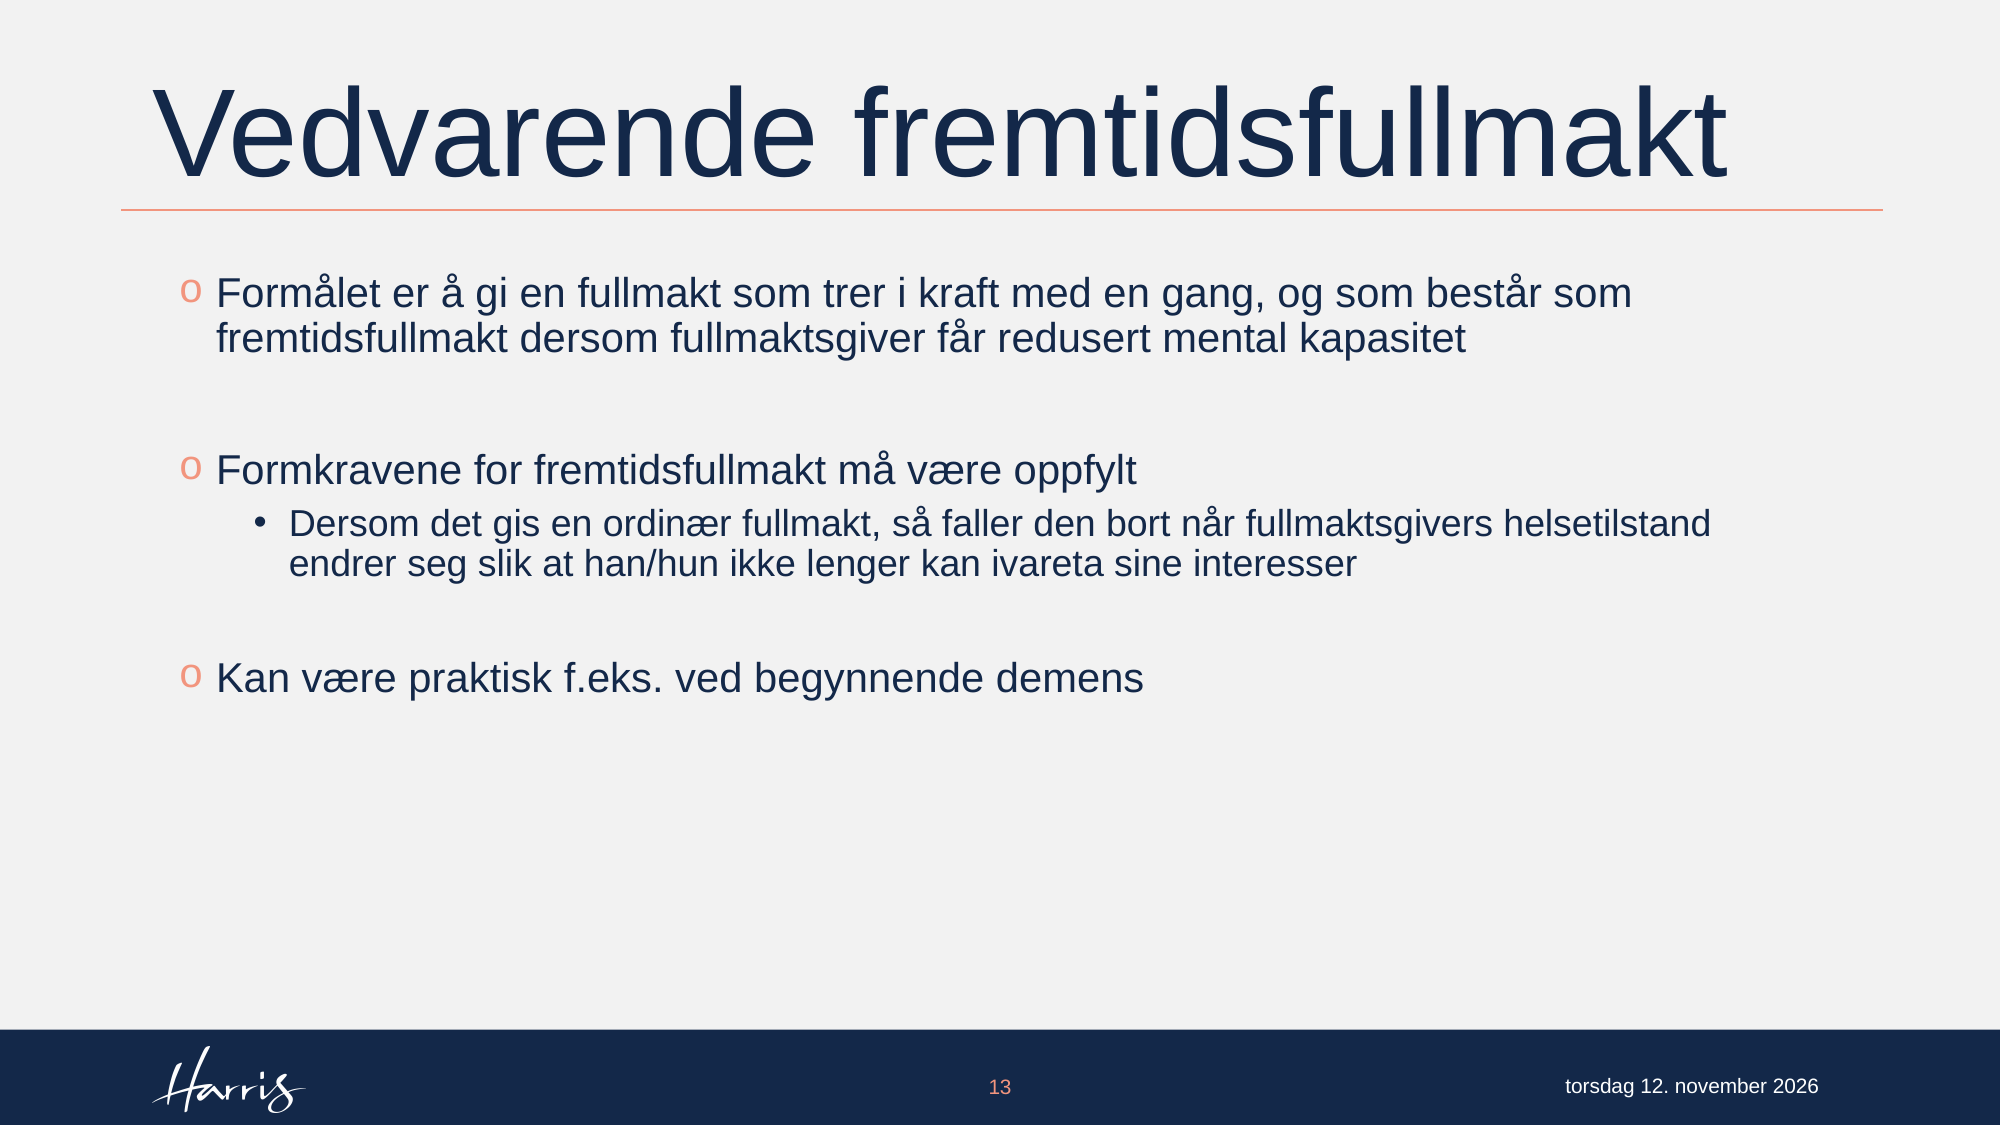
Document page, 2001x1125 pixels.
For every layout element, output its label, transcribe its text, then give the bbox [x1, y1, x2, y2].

title Vedvarende fremtidsfullmakt [137, 61, 1840, 199]
picture [152, 1046, 306, 1113]
list Formålet er å gi en fullmakt som trer i kraft med en gang, og som består som fremtidsfullmakt dersom fullmaktsgiver får redusert mental kapasitet Formkravene for fremtidsfullmakt må være oppfylt Dersom det gis en ordinær fullmakt, så faller den bort når fullmaktsgivers helsetilstand endrer seg slik at han/hun ikke lenger kan ivareta sine interesser Kan være praktisk f.eks. ved begynnende demens [163, 264, 1840, 972]
